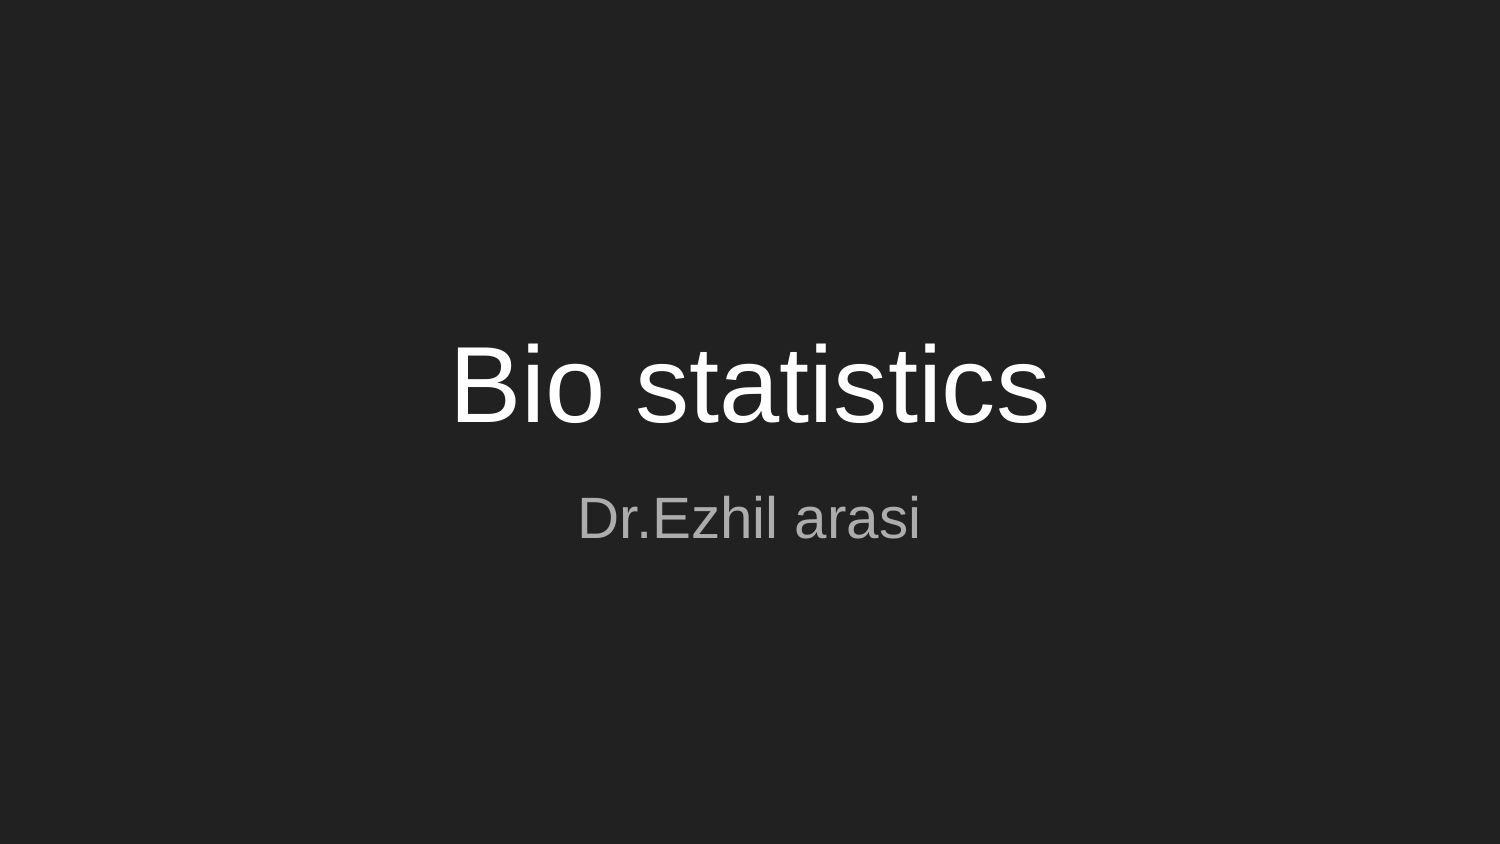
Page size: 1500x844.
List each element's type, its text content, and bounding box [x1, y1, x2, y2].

title Bio statistics [51, 122, 1449, 459]
subtitle Dr.Ezhil arasi [51, 464, 1449, 595]
